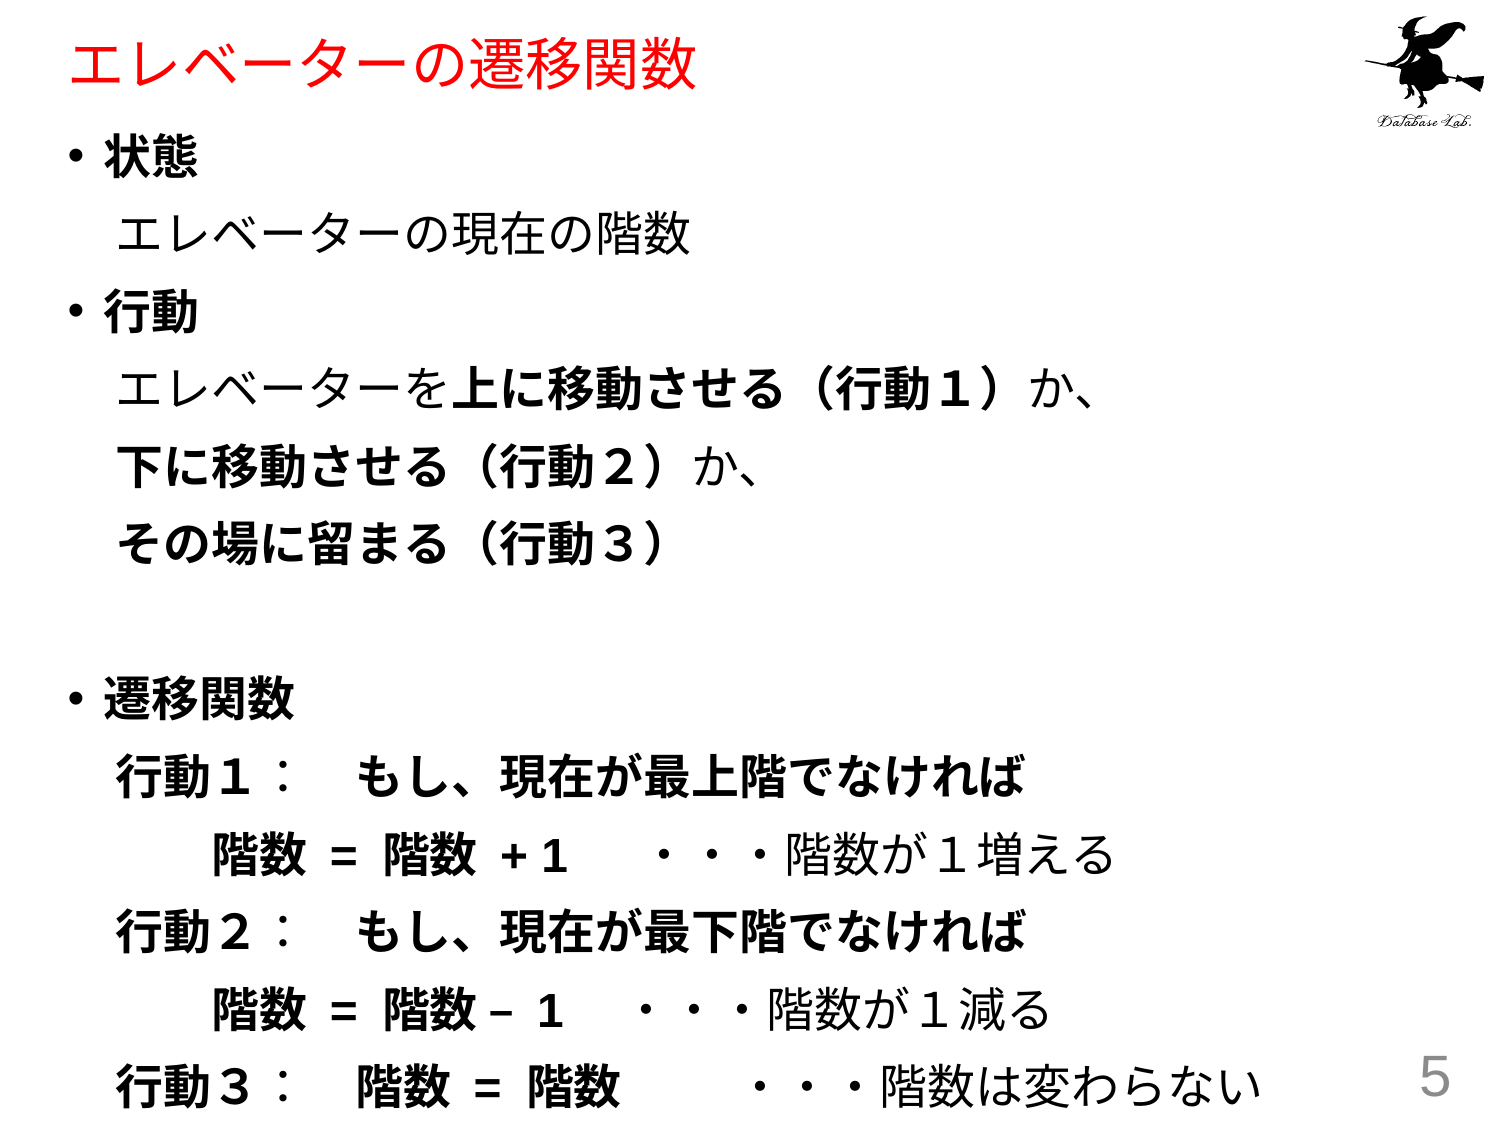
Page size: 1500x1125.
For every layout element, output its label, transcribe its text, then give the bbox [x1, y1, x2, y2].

slide_number 5 [1129, 1042, 1467, 1103]
title エレベーターの遷移関数 [52, 28, 1441, 106]
picture [1362, 14, 1486, 118]
list 状態 エレベーターの現在の階数 行動 エレベーターを上に移動させる（行動１）か、 下に移動させる（行動２）か、 その場に留まる（行動３） 遷移関数 行動１： もし、現在が最上階でなければ 階数 = 階数 + 1 ・・・階数が１増える 行動２： もし、現在が最下階でなければ 階数 = 階数 – 1 ・・・階数が１減る 行動３： 階数 = 階数 ・・・階数は変わらない [52, 118, 1493, 1125]
